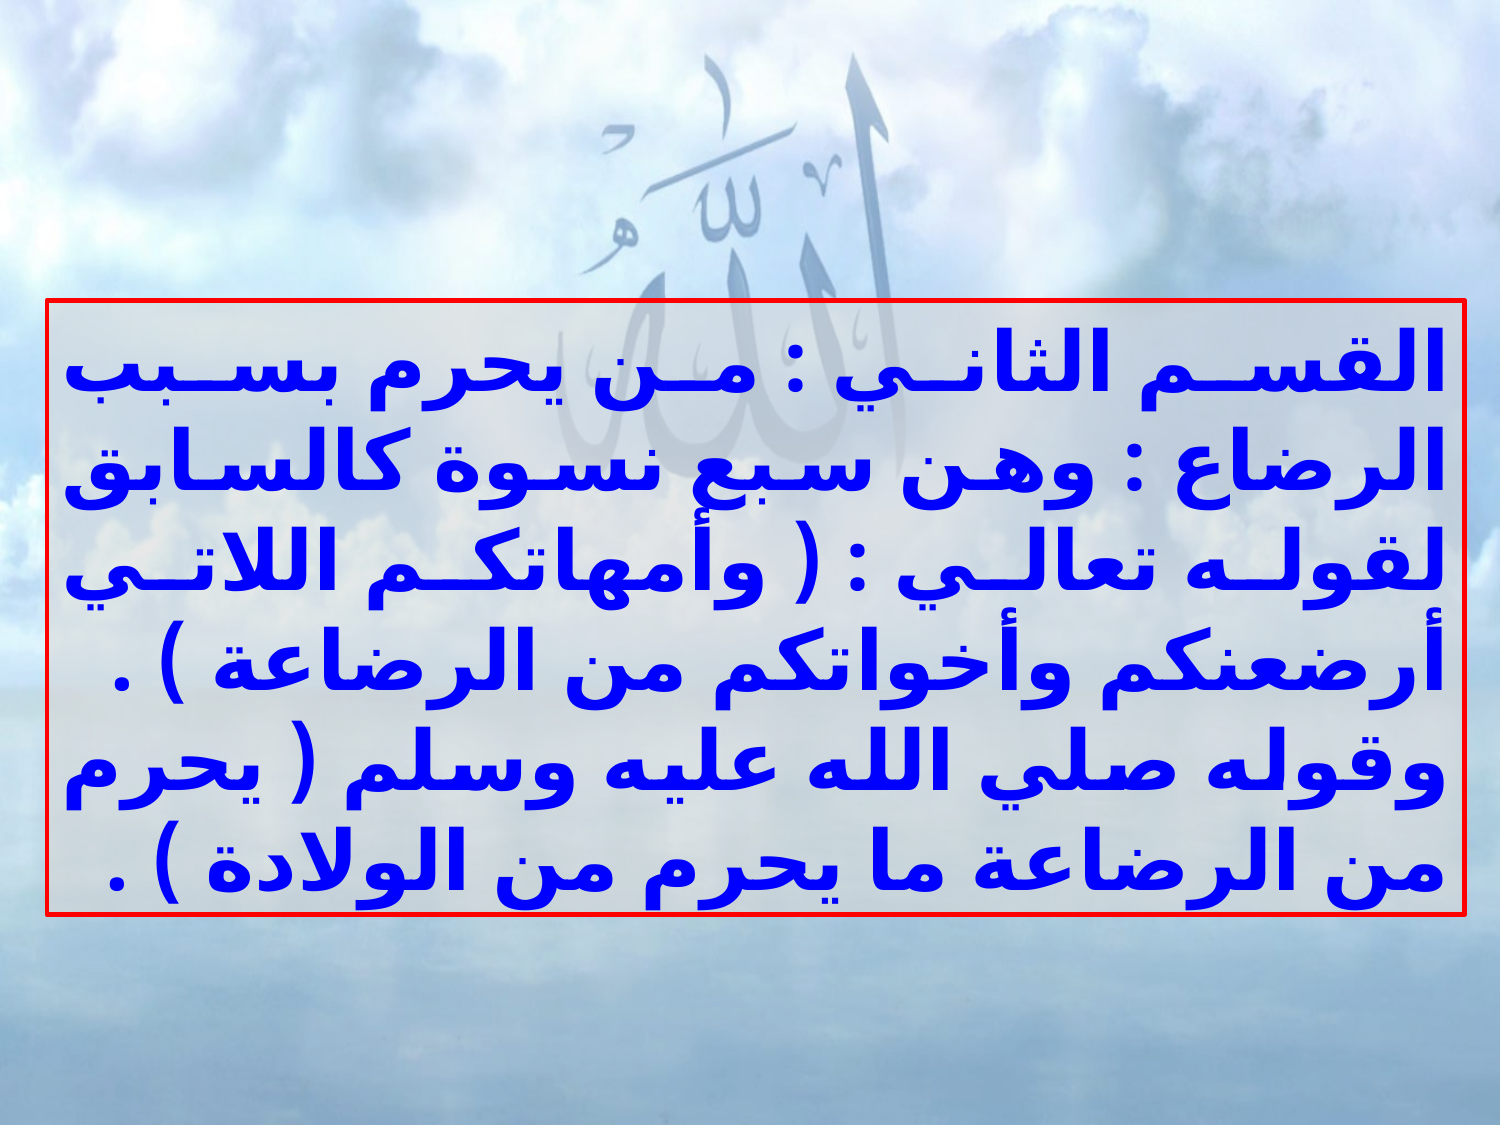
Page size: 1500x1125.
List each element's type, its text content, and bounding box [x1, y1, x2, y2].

text_box القسم الثاني : من يحرم بسبب الرضاع : وهن سبع نسوة كالسابق لقوله تعالي : ( وأمهاتكم اللاتي أرضعنكم وأخواتكم من الرضاعة ) . وقوله صلي الله عليه وسلم ( يحرم من الرضاعة ما يحرم من الولادة ) . [46, 300, 1465, 915]
